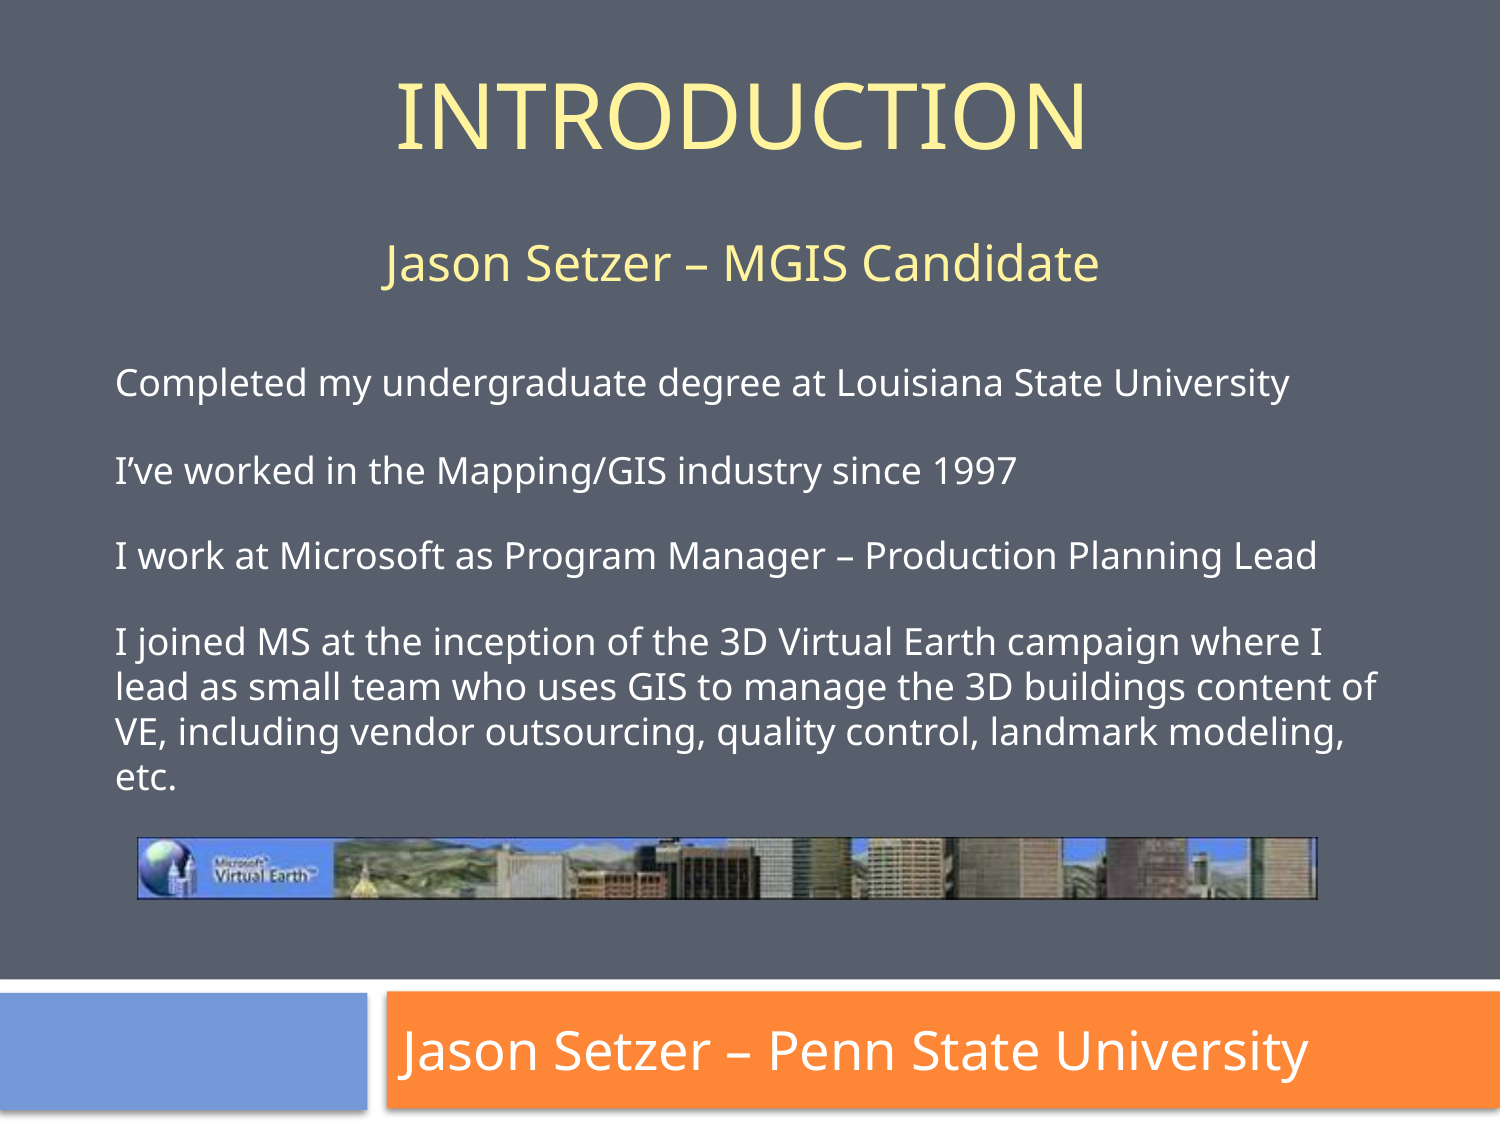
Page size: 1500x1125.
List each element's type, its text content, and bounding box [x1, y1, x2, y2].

subtitle Jason Setzer – Penn State University [387, 992, 1488, 1106]
text_box Jason Setzer – MGIS Candidate [112, 224, 1375, 299]
text_box Completed my undergraduate degree at Louisiana State University [99, 351, 1413, 412]
text_box I work at Microsoft as Program Manager – Production Planning Lead [99, 524, 1413, 585]
picture [137, 837, 1318, 901]
text_box I joined MS at the inception of the 3D Virtual Earth campaign where I lead as small team who uses GIS to manage the 3D buildings content of VE, including vendor outsourcing, quality control, landmark modeling, etc. [99, 610, 1413, 806]
text_box I’ve worked in the Mapping/GIS industry since 1997 [99, 439, 1413, 499]
title Introduction [237, 0, 1251, 176]
